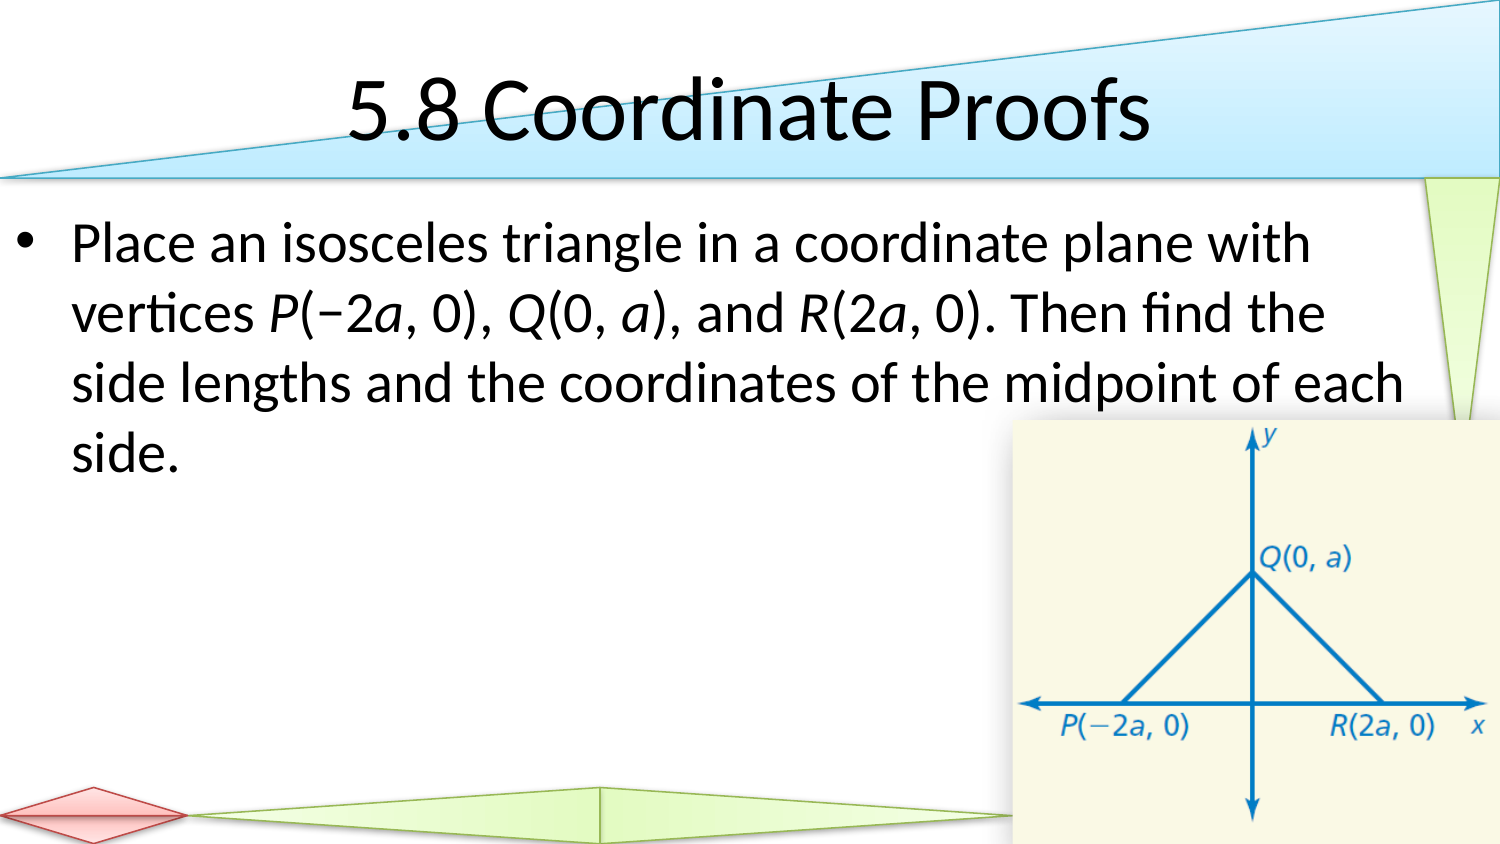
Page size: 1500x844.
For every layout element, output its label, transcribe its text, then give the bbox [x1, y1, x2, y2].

title 5.8 Coordinate Proofs [0, 33, 1500, 175]
picture [1012, 420, 1500, 844]
list Place an isosceles triangle in a coordinate plane with vertices P(−2a, 0), Q(0, a), and R(2a, 0). Then find the side lengths and the coordinates of the midpoint of each side. [0, 196, 1425, 754]
